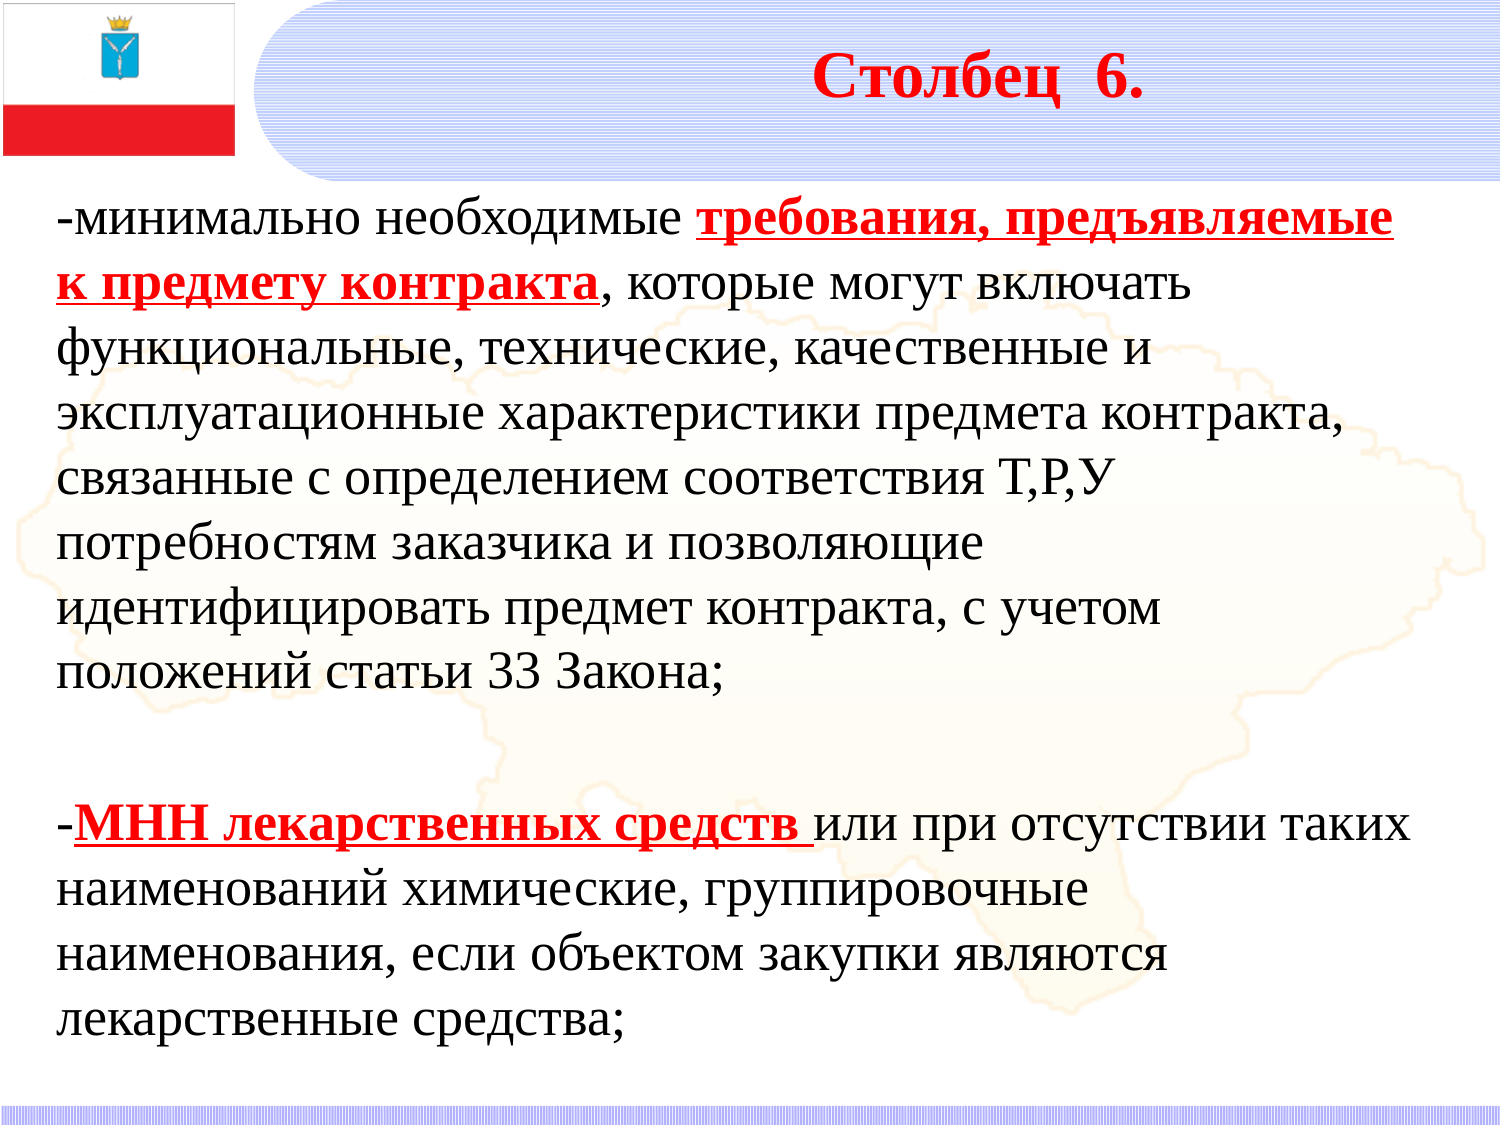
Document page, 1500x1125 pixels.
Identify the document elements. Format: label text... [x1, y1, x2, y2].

text_box Столбец 6. [486, 23, 1471, 126]
list -минимально необходимые требования, предъявляемые к предмету контракта, которые могут включать функциональные, технические, качественные и эксплуатационные характеристики предмета контракта, связанные с определением соответствия Т,Р,У потребностям заказчика и позволяющие идентифицировать предмет контракта, с учетом положений статьи 33 Закона; -МНН лекарственных средств или при отсутствии таких наименований химические, группировочные наименования, если объектом закупки являются лекарственные средства; [41, 172, 1436, 1071]
picture [3, 3, 235, 156]
